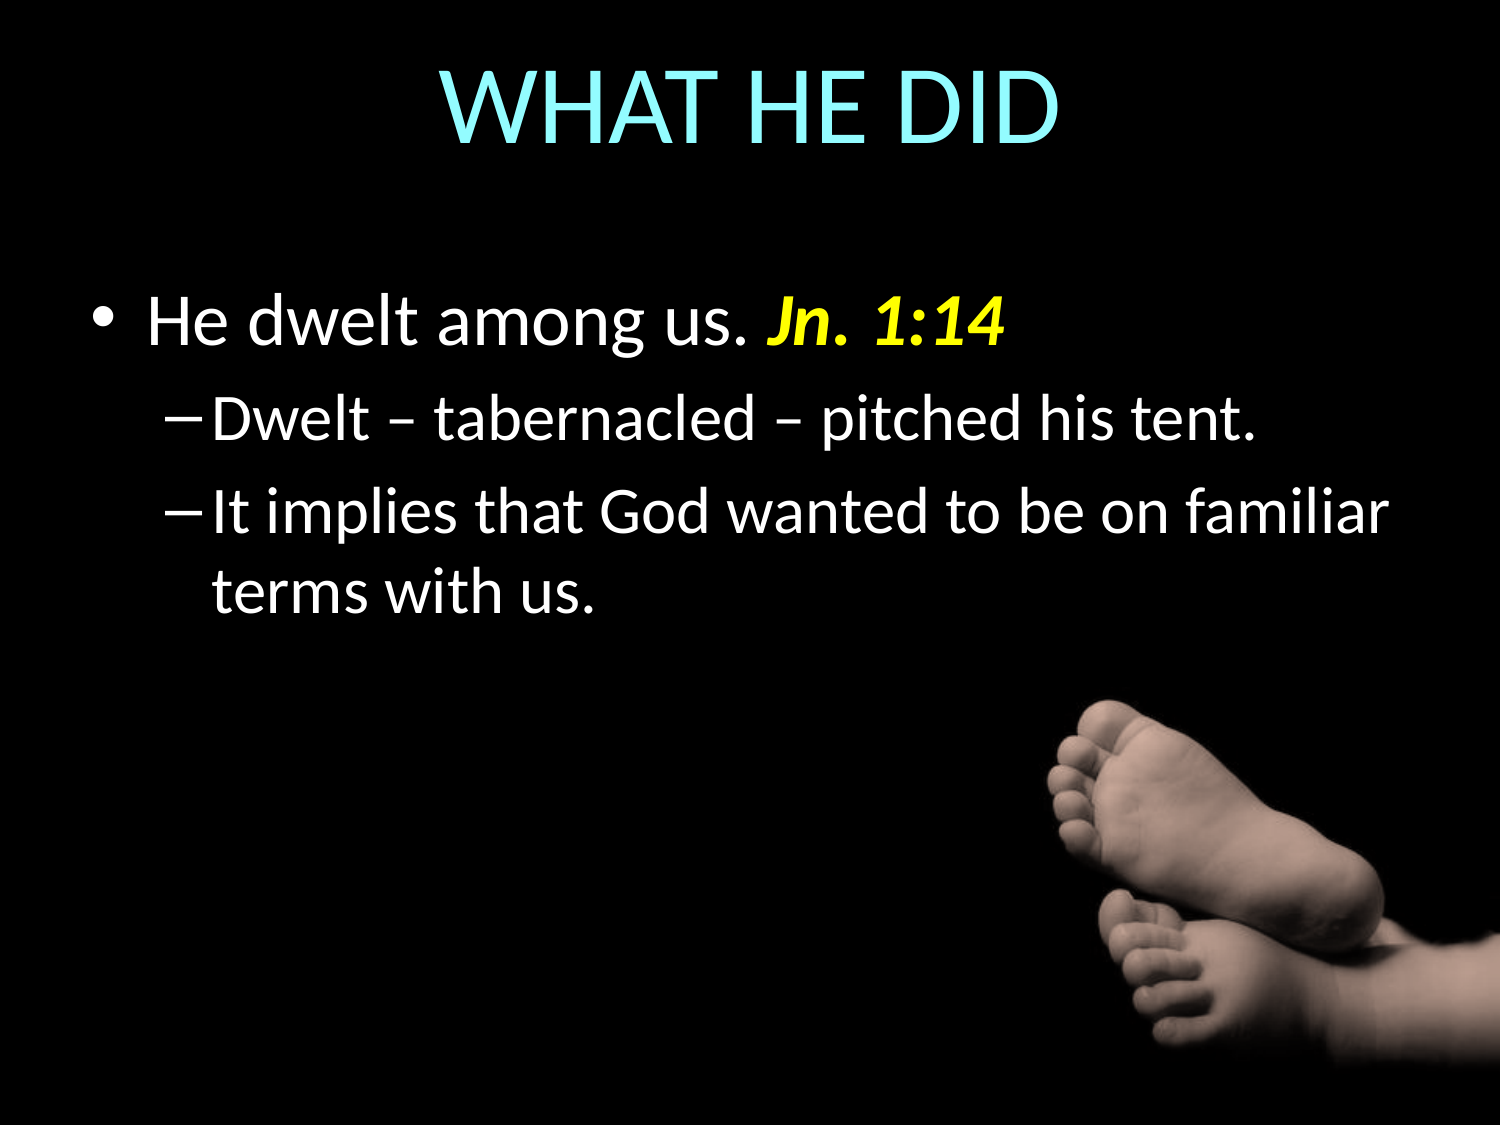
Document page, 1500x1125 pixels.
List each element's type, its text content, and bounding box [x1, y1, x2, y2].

picture [888, 687, 1500, 1088]
list He dwelt among us. Jn. 1:14 Dwelt – tabernacled – pitched his tent. It implies that God wanted to be on familiar terms with us. [75, 262, 1425, 1005]
title WHAT HE DID [75, 4, 1425, 192]
